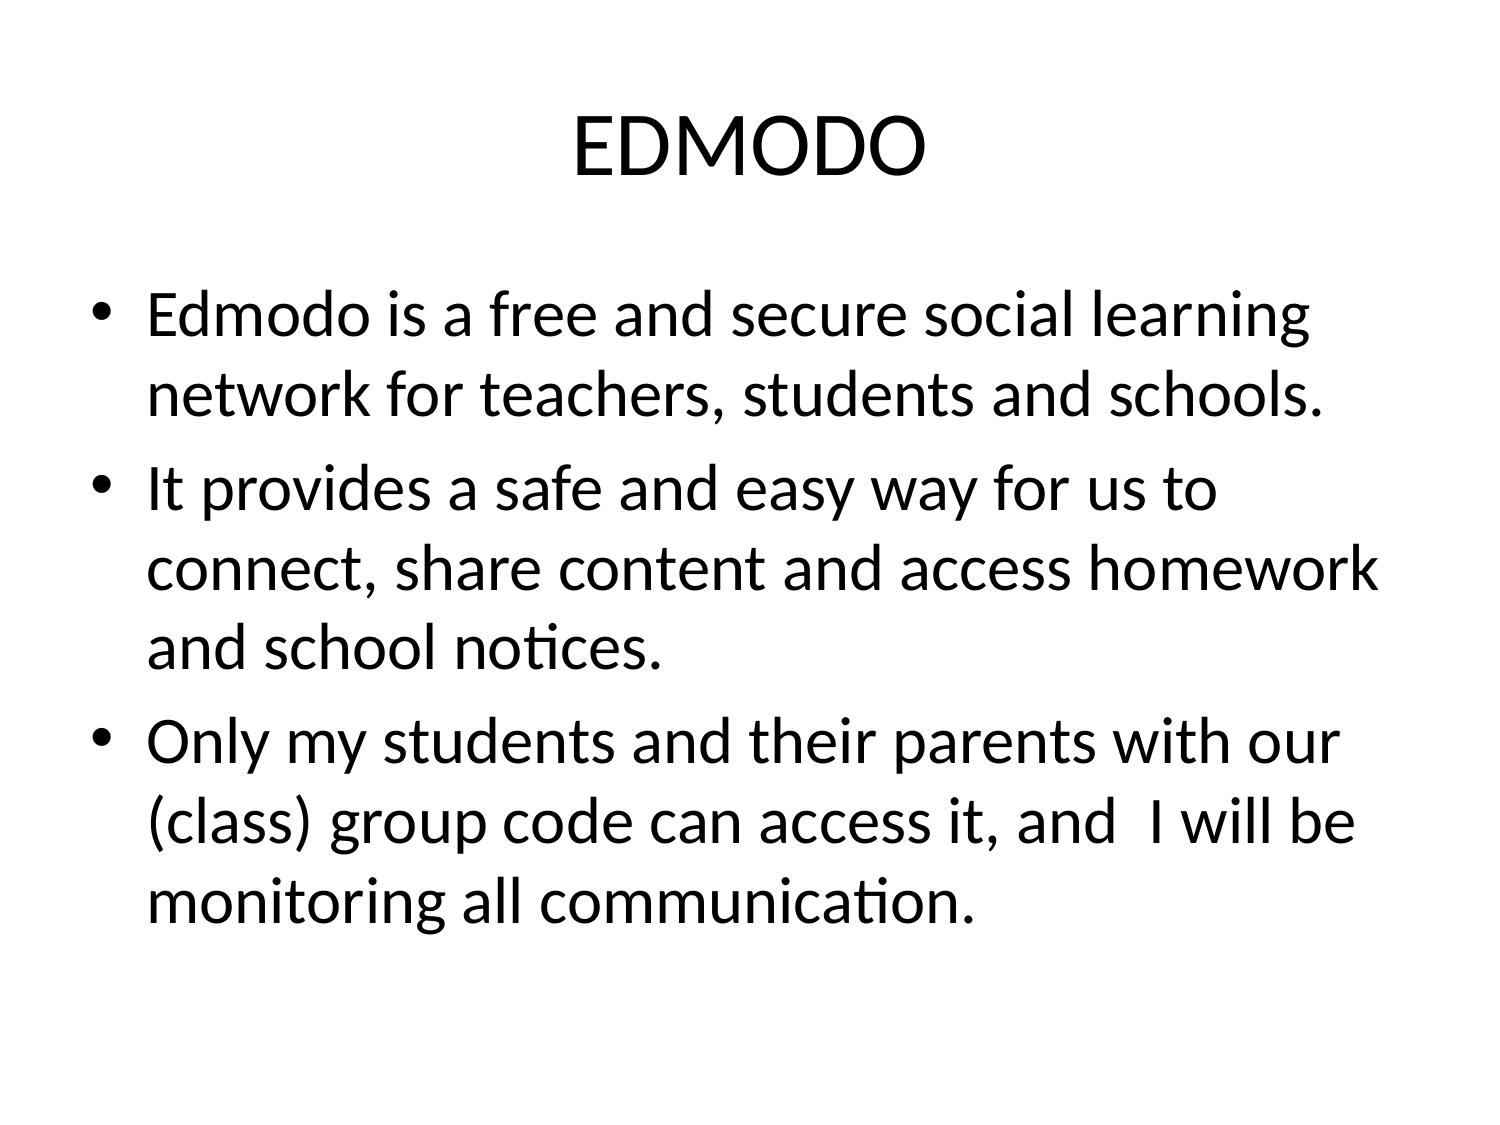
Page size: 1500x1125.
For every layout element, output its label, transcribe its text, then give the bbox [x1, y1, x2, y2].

title EDMODO [75, 45, 1425, 233]
list Edmodo is a free and secure social learning network for teachers, students and schools. It provides a safe and easy way for us to connect, share content and access homework and school notices. Only my students and their parents with our (class) group code can access it, and I will be monitoring all communication. [75, 262, 1425, 1005]
